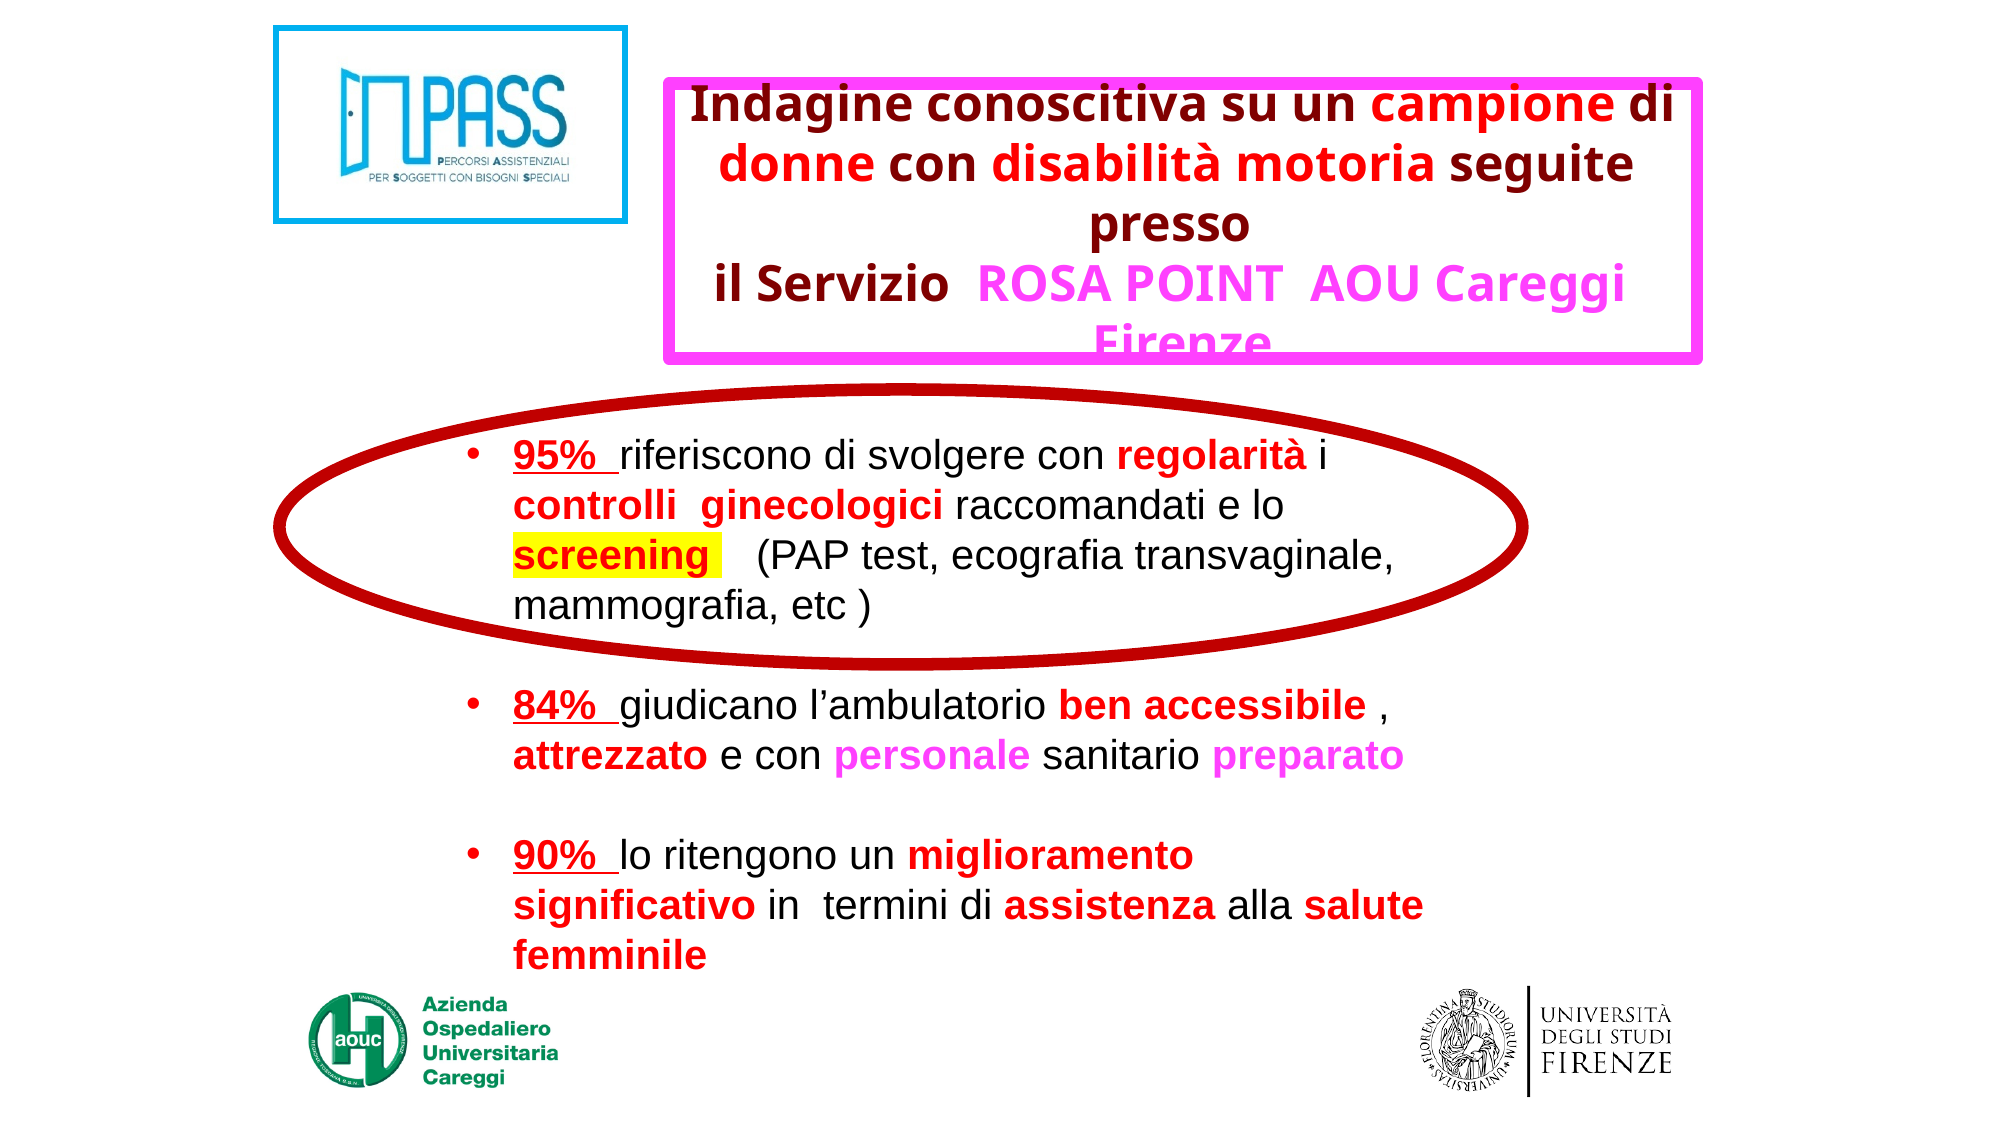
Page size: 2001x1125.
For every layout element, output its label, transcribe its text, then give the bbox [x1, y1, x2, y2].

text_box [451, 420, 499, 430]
picture [302, 986, 563, 1095]
picture [1416, 975, 1676, 1107]
picture [280, 32, 621, 217]
text_box 95% riferiscono di svolgere con regolarità i controlli ginecologici raccomandati e lo screening (PAP test, ecografia transvaginale, mammografia, etc ) 84% giudicano l’ambulatorio ben accessibile , attrezzato e con personale sanitario preparato 90% lo ritengono un miglioramento significativo in termini di assistenza alla salute femminile [451, 593, 1451, 1036]
text_box [278, 388, 1524, 666]
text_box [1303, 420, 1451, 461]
text_box Indagine conoscitiva su un campione di donne con disabilità motoria seguite presso il Servizio ROSA POINT AOU Careggi Firenze [669, 83, 1697, 359]
